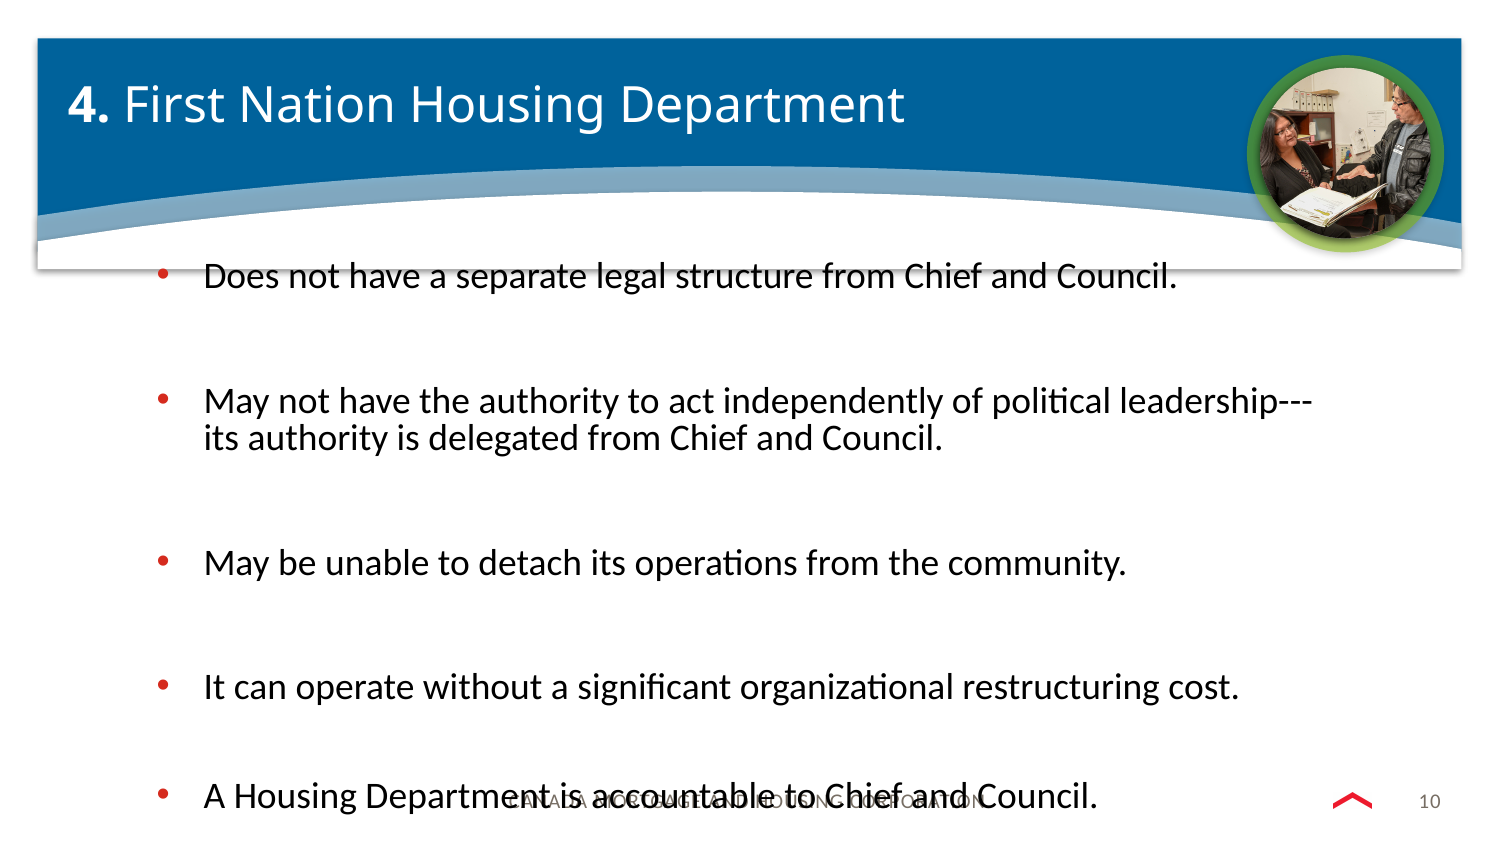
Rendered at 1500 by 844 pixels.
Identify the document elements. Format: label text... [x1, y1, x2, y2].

title 4. First Nation Housing Department [52, 38, 1233, 173]
picture [1333, 792, 1371, 809]
slide_number 10 [1371, 757, 1456, 844]
list Does not have a separate legal structure from Chief and Council. May not have the authority to act independently of political leadership---its authority is delegated from Chief and Council. May be unable to detach its operations from the community. It can operate without a significant organizational restructuring cost. A Housing Department is accountable to Chief and Council. [94, 251, 1334, 757]
picture [1260, 67, 1431, 239]
